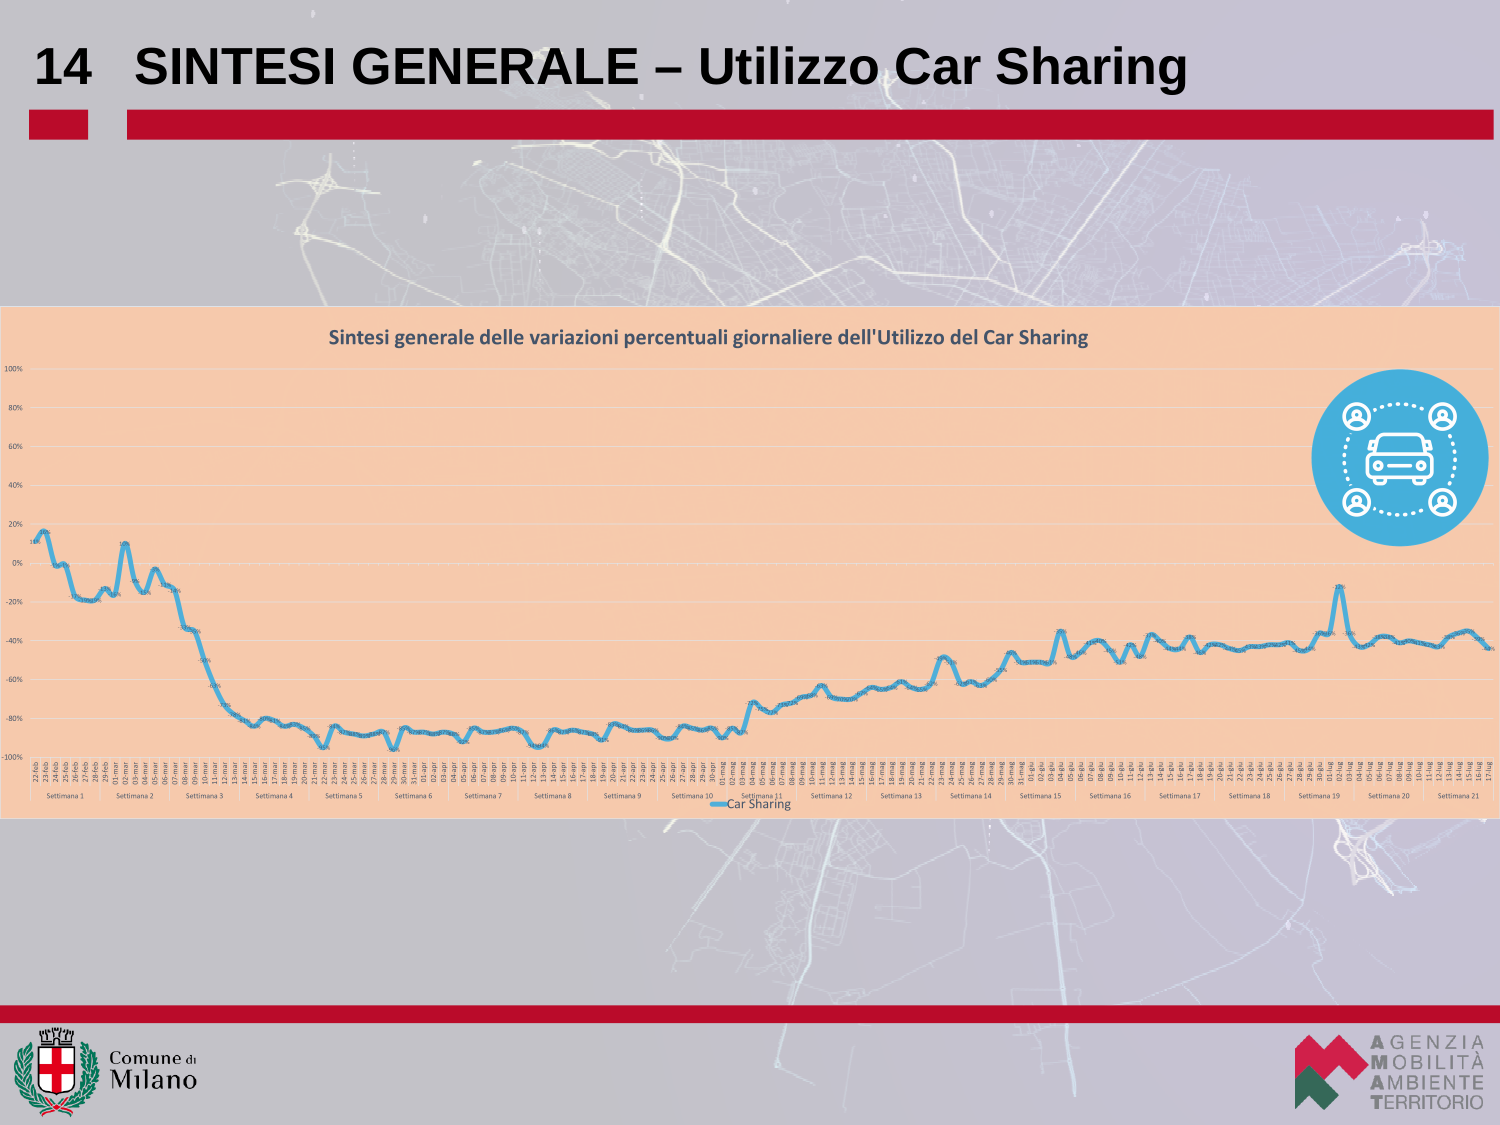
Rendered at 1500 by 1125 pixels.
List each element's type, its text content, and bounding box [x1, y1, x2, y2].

text_box [28, 109, 89, 141]
picture [3, 1013, 214, 1125]
text_box [0, 1004, 1500, 1024]
slide_number 13 [0, 35, 141, 92]
text_box SINTESI GENERALE – Utilizzo Car Sharing [120, 27, 1500, 96]
picture [1294, 1034, 1484, 1110]
text_box [126, 109, 1495, 141]
picture [0, 306, 1500, 819]
